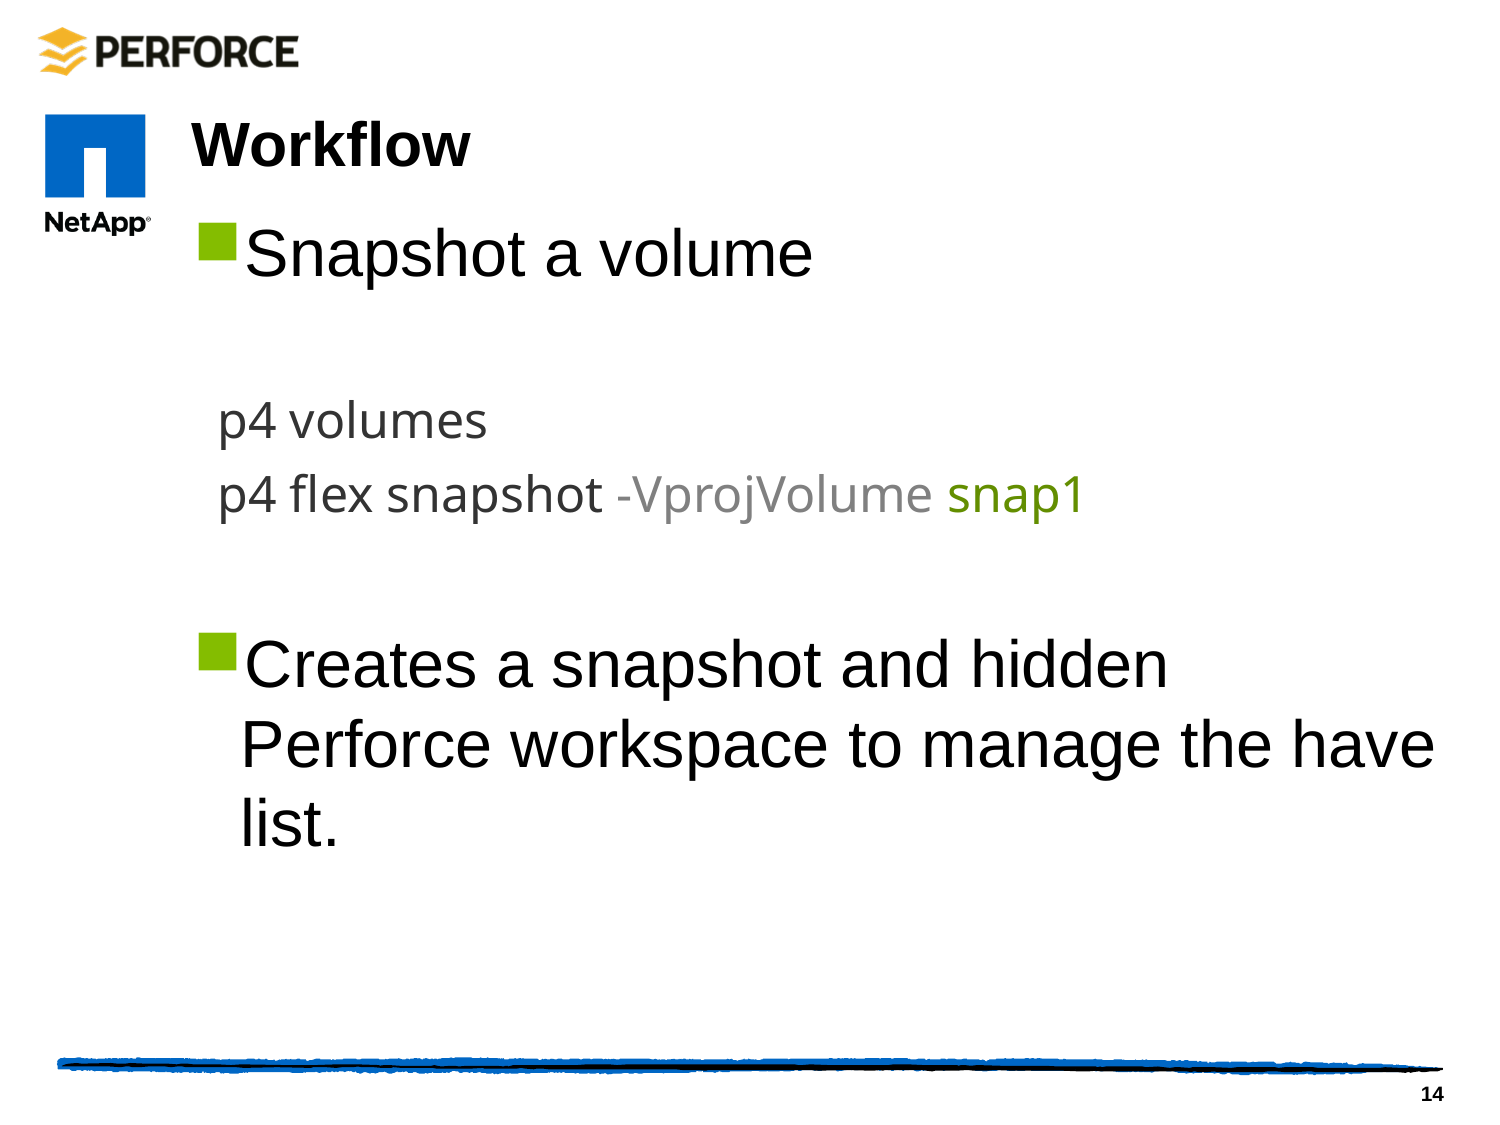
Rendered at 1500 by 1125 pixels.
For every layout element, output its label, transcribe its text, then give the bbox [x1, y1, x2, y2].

list Snapshot a volume p4 volumes p4 flex snapshot -VprojVolume snap1 Creates a snapshot and hidden Perforce workspace to manage the have list. [191, 209, 1440, 938]
picture [37, 27, 299, 76]
title Workflow [191, 82, 1441, 201]
picture [43, 111, 152, 238]
slide_number 14 [1346, 1072, 1460, 1111]
